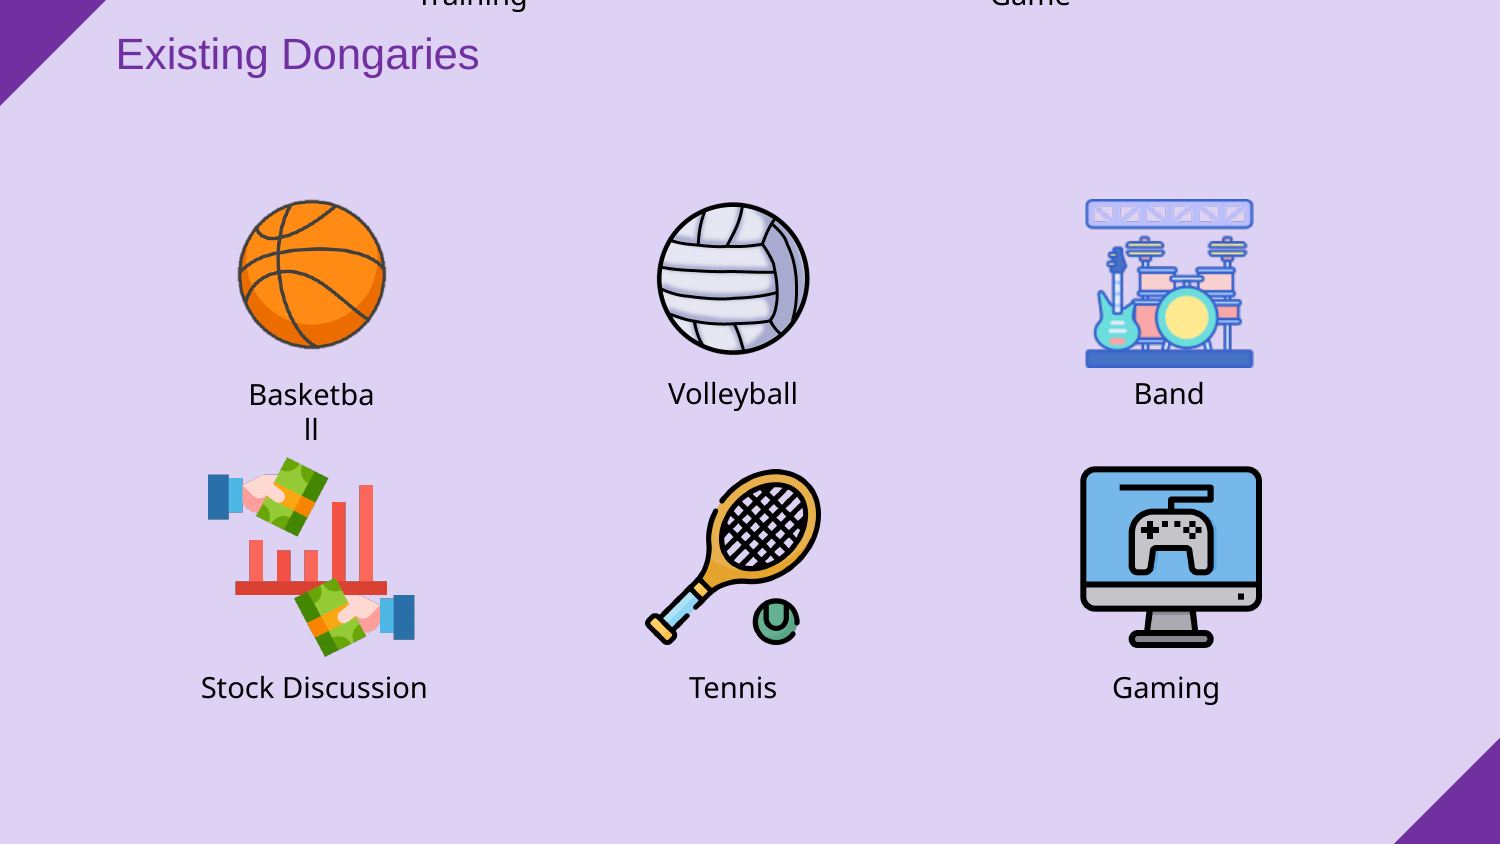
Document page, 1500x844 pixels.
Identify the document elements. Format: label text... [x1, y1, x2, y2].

text_box [0, 0, 105, 105]
text_box Existing Dongaries [104, 20, 942, 84]
text_box [1395, 739, 1500, 844]
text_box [181, 190, 1269, 715]
